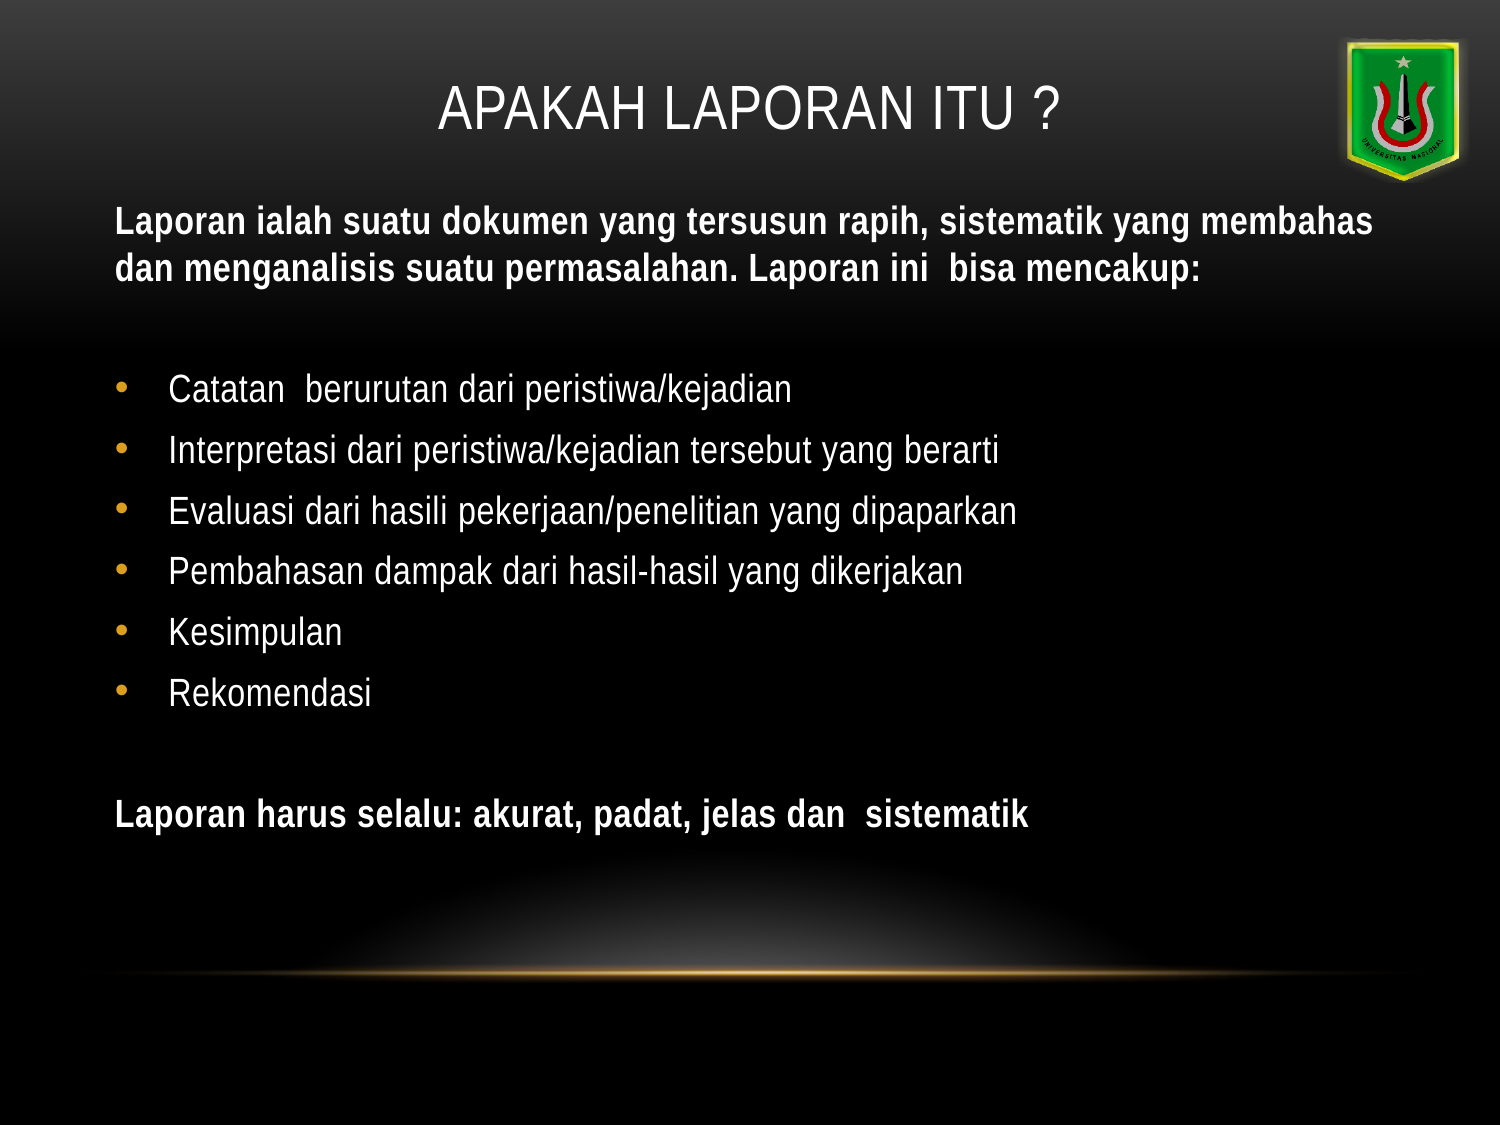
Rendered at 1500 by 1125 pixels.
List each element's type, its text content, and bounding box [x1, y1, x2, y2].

list Laporan ialah suatu dokumen yang tersusun rapih, sistematik yang membahas dan menganalisis suatu permasalahan. Laporan ini bisa mencakup: Catatan berurutan dari peristiwa/kejadian Interpretasi dari peristiwa/kejadian tersebut yang berarti Evaluasi dari hasili pekerjaan/penelitian yang dipaparkan Pembahasan dampak dari hasil-hasil yang dikerjakan Kesimpulan Rekomendasi Laporan harus selalu: akurat, padat, jelas dan sistematik [99, 187, 1400, 938]
title Apakah laporan itu ? [99, 45, 1322, 150]
picture [0, 0, 1500, 1125]
